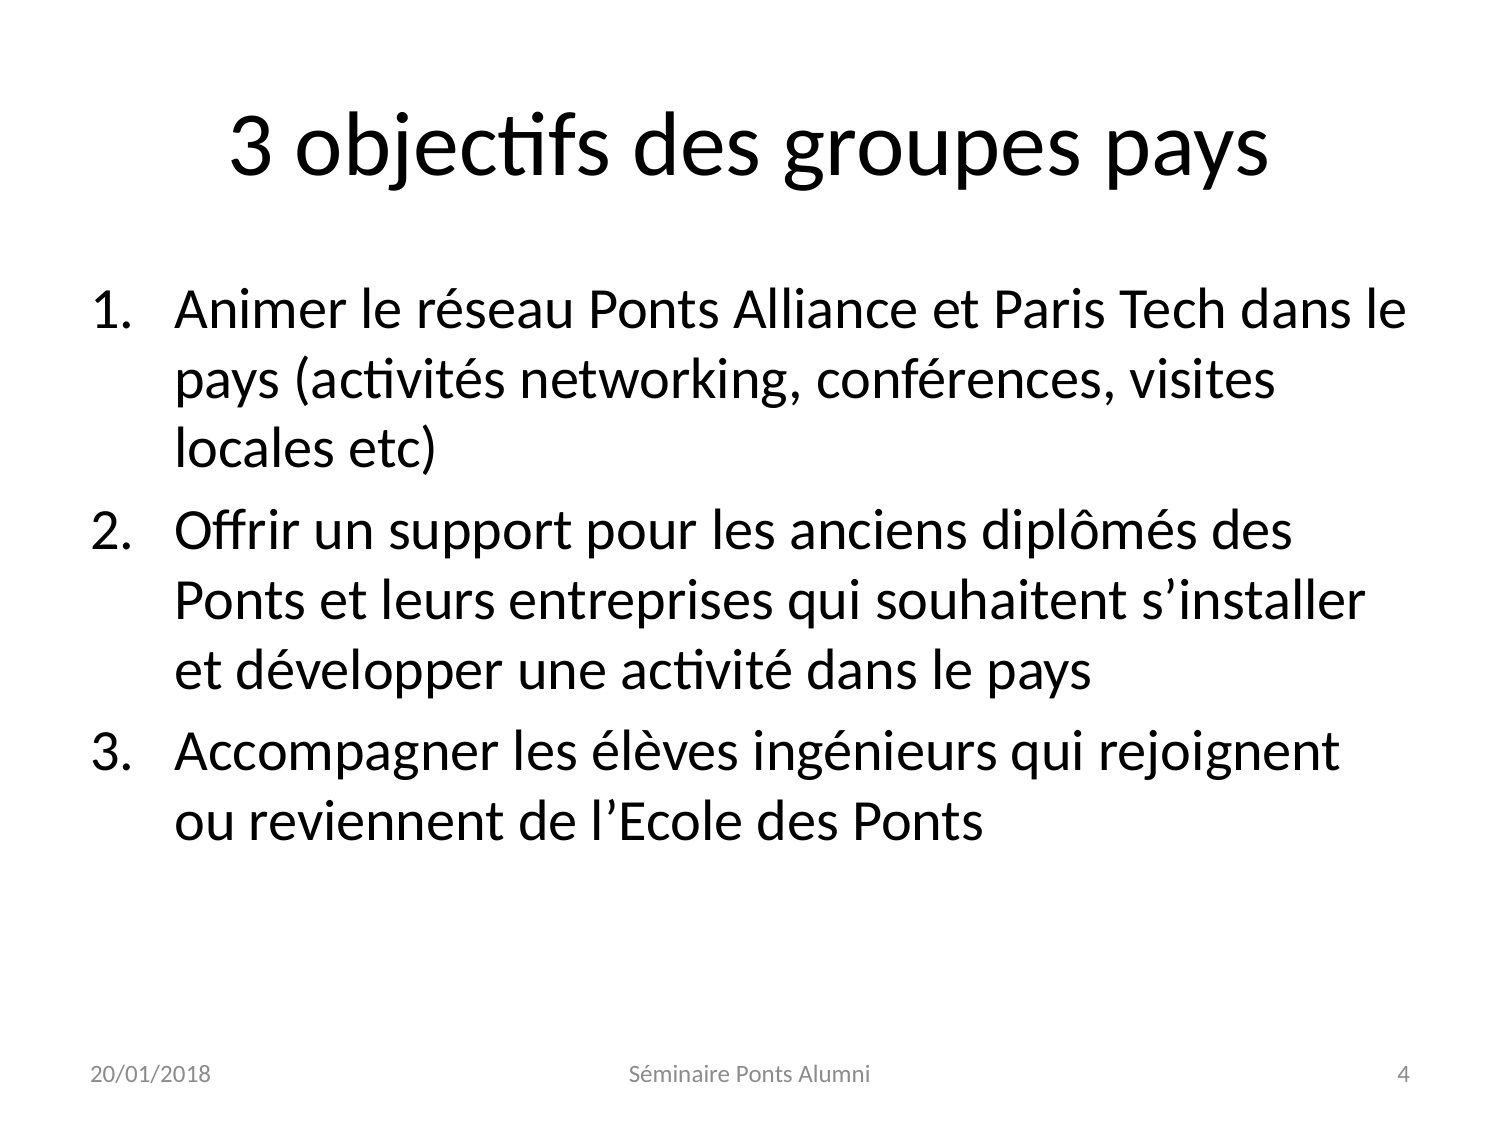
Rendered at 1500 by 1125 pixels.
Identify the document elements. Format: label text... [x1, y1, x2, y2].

footer Séminaire Ponts Alumni [512, 1042, 988, 1103]
list Animer le réseau Ponts Alliance et Paris Tech dans le pays (activités networking, conférences, visites locales etc) Offrir un support pour les anciens diplômés des Ponts et leurs entreprises qui souhaitent s’installer et développer une activité dans le pays Accompagner les élèves ingénieurs qui rejoignent ou reviennent de l’Ecole des Ponts [75, 262, 1425, 1005]
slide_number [75, 1042, 425, 1103]
slide_number 4 [1074, 1042, 1425, 1103]
title 3 objectifs des groupes pays [75, 45, 1425, 233]
